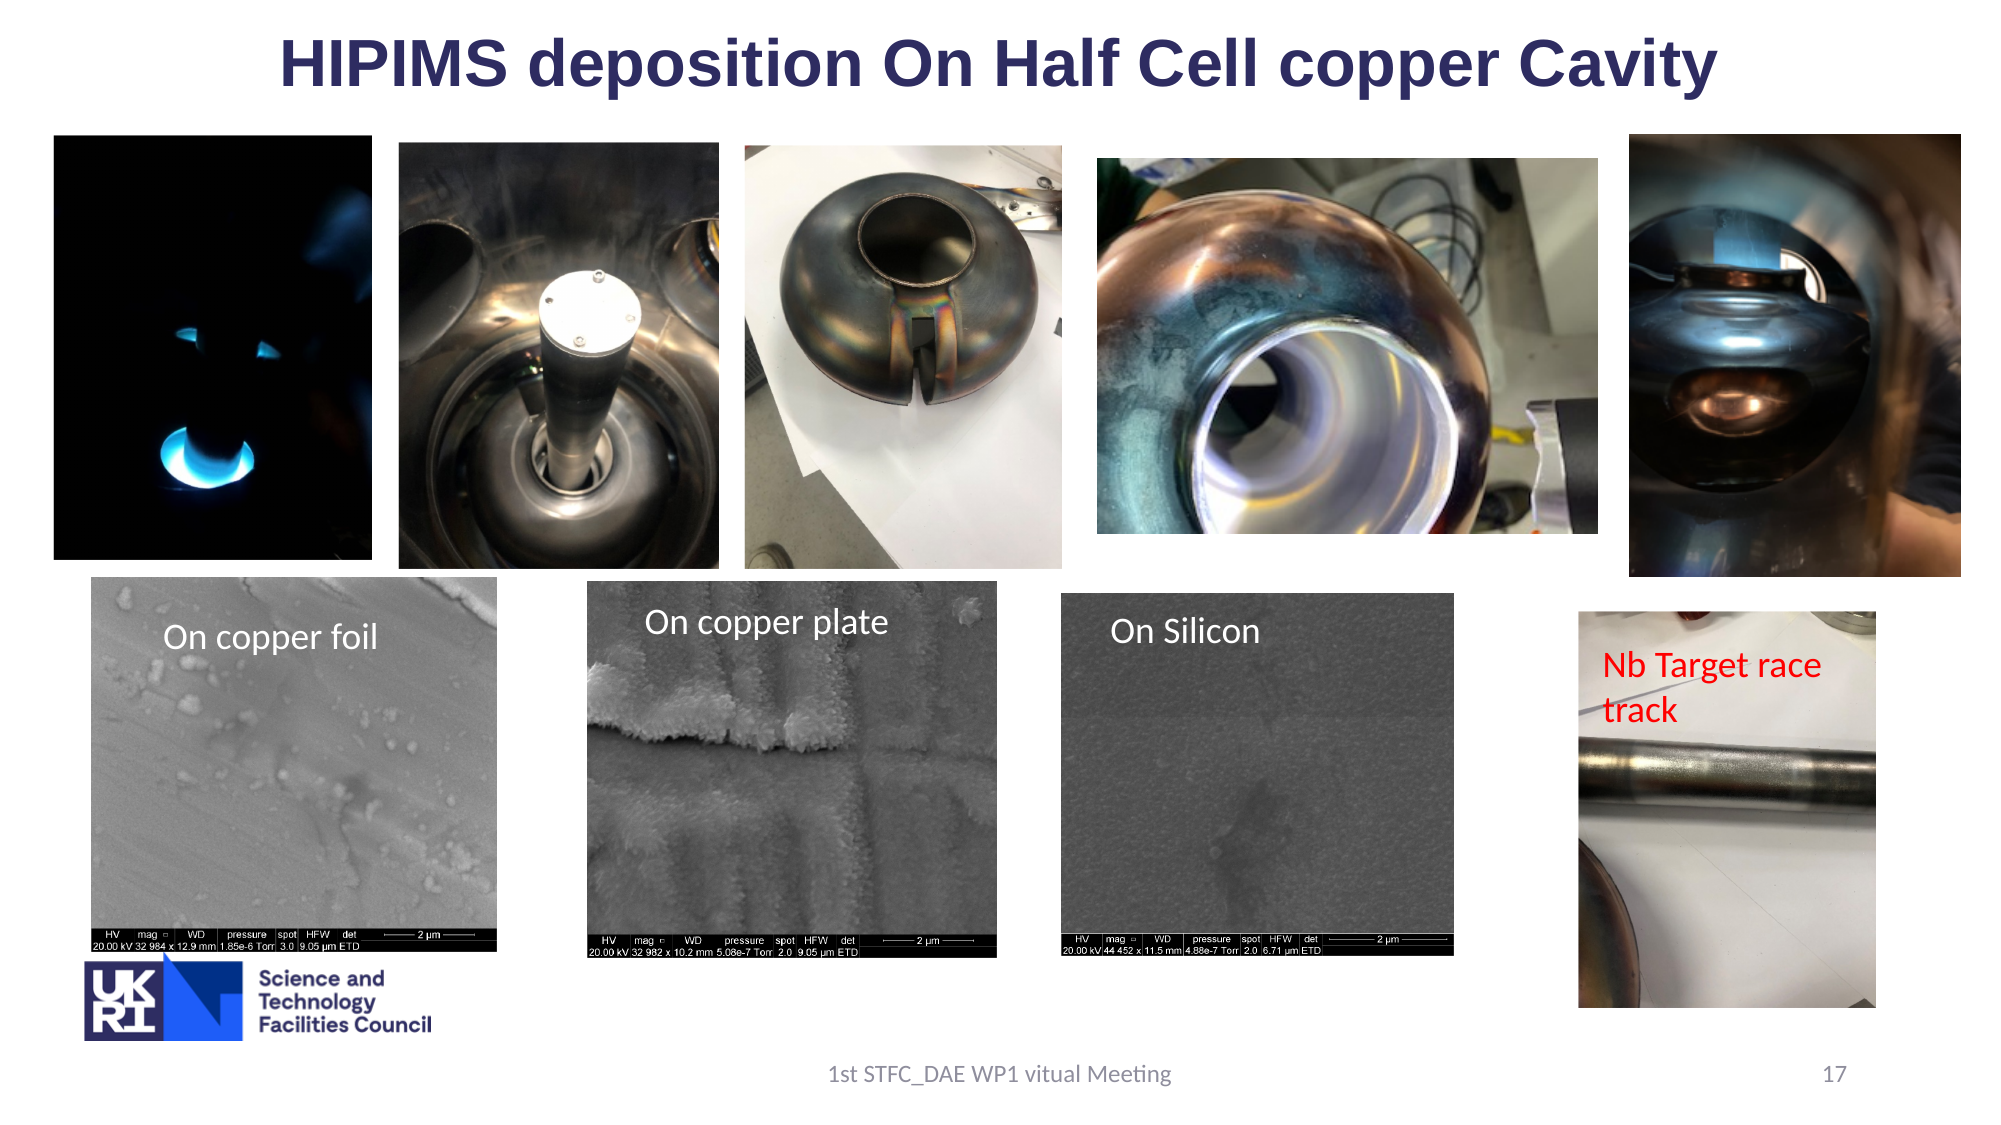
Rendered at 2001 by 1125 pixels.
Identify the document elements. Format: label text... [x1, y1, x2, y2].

picture [0, 136, 1598, 568]
picture [1061, 593, 1454, 956]
text_box Nb Target race track [1587, 632, 1866, 661]
picture [1629, 134, 1961, 577]
slide_number 17 [1412, 1042, 1863, 1103]
picture [587, 581, 997, 958]
picture [1528, 612, 1925, 1007]
title HIPIMS deposition On Half Cell copper Cavity [137, 18, 1863, 111]
footer 1st STFC_DAE WP1 vitual Meeting [662, 1042, 1338, 1103]
picture [84, 577, 497, 1041]
